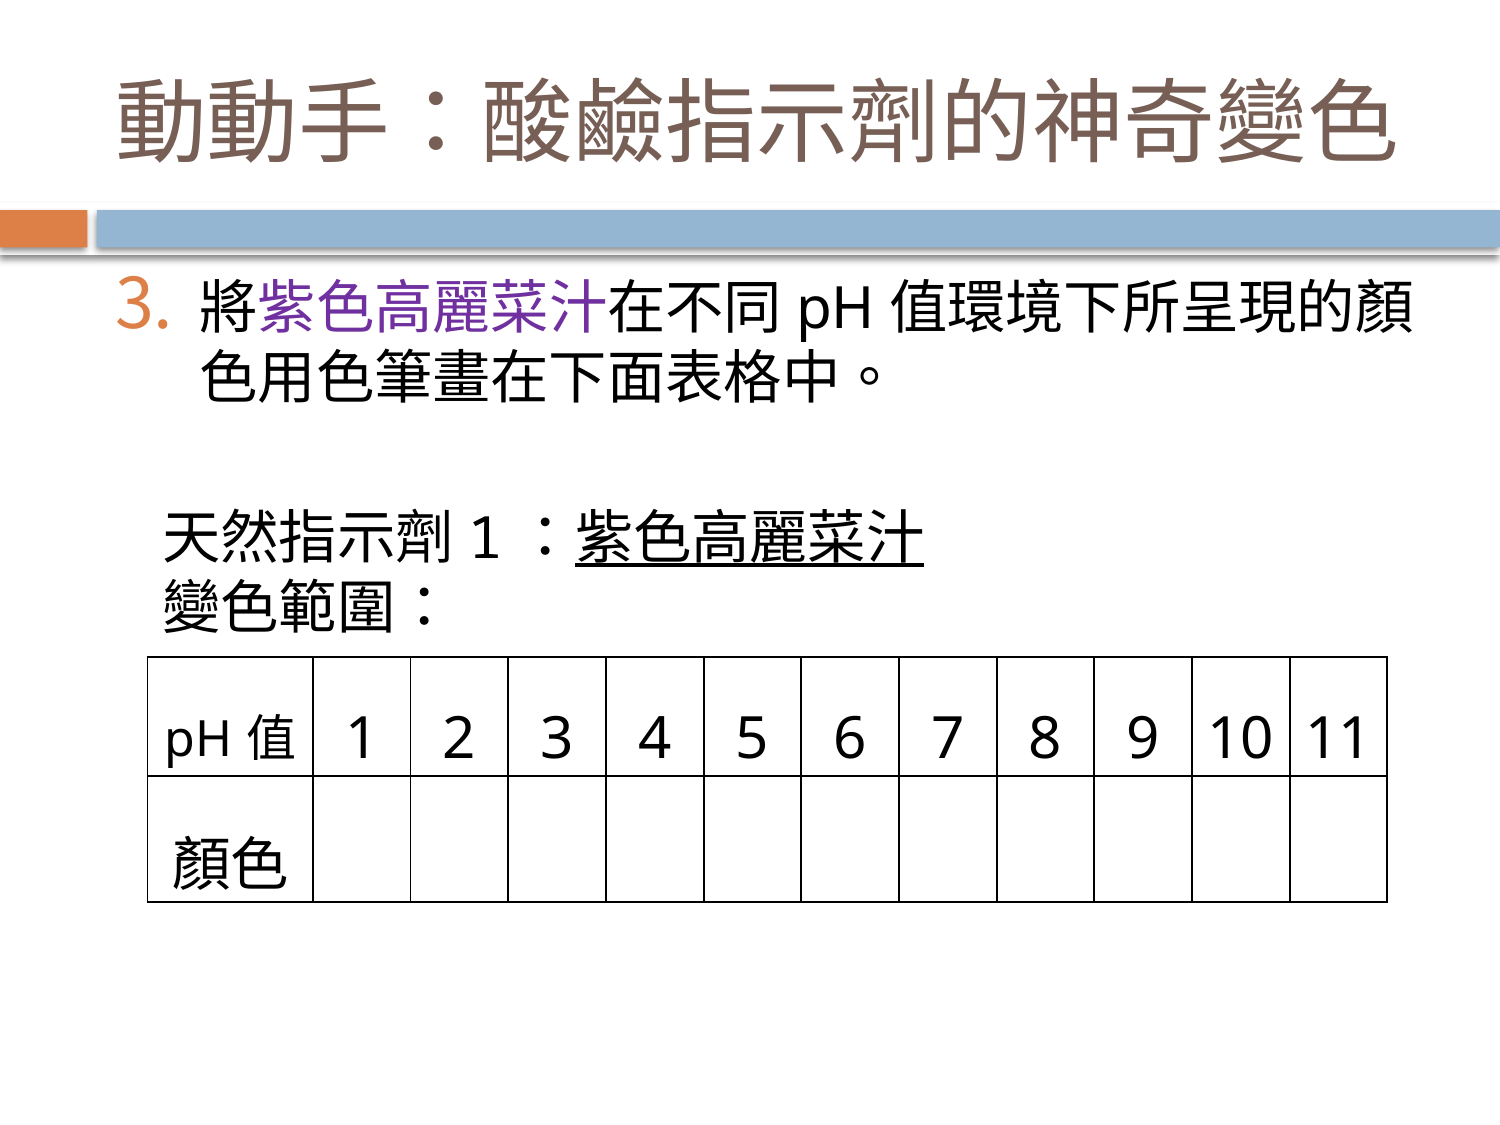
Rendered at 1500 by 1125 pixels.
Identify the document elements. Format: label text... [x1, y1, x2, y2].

table_cell [1193, 777, 1289, 901]
table_header 2 [411, 658, 507, 775]
table_header 3 [509, 658, 605, 775]
table_header 6 [802, 658, 898, 775]
table_cell [509, 777, 605, 901]
table_header 9 [1095, 658, 1191, 775]
table_header 5 [705, 658, 800, 775]
title 動動手：酸鹼指示劑的神奇變色 [100, 37, 1438, 200]
table_header 4 [607, 658, 703, 775]
table_header 8 [998, 658, 1093, 775]
table_cell [411, 777, 507, 901]
table_cell [1095, 777, 1191, 901]
table_header 11 [1291, 658, 1386, 775]
table_cell [998, 777, 1093, 901]
table_header pH值 [148, 658, 312, 775]
table_cell 顏色 [148, 777, 312, 901]
table_cell [705, 777, 800, 901]
table_header 1 [314, 658, 410, 775]
table_cell [900, 777, 996, 901]
table_cell [607, 777, 703, 901]
text_box 天然指示劑1：紫色高麗菜汁 變色範圍： [147, 492, 1034, 648]
table_cell [802, 777, 898, 901]
list 將紫色高麗菜汁在不同pH值環境下所呈現的顏色用色筆畫在下面表格中。 [100, 262, 1438, 1000]
table_cell [1291, 777, 1386, 901]
table_cell [314, 777, 410, 901]
table_header 10 [1193, 658, 1289, 775]
table_header 7 [900, 658, 996, 775]
